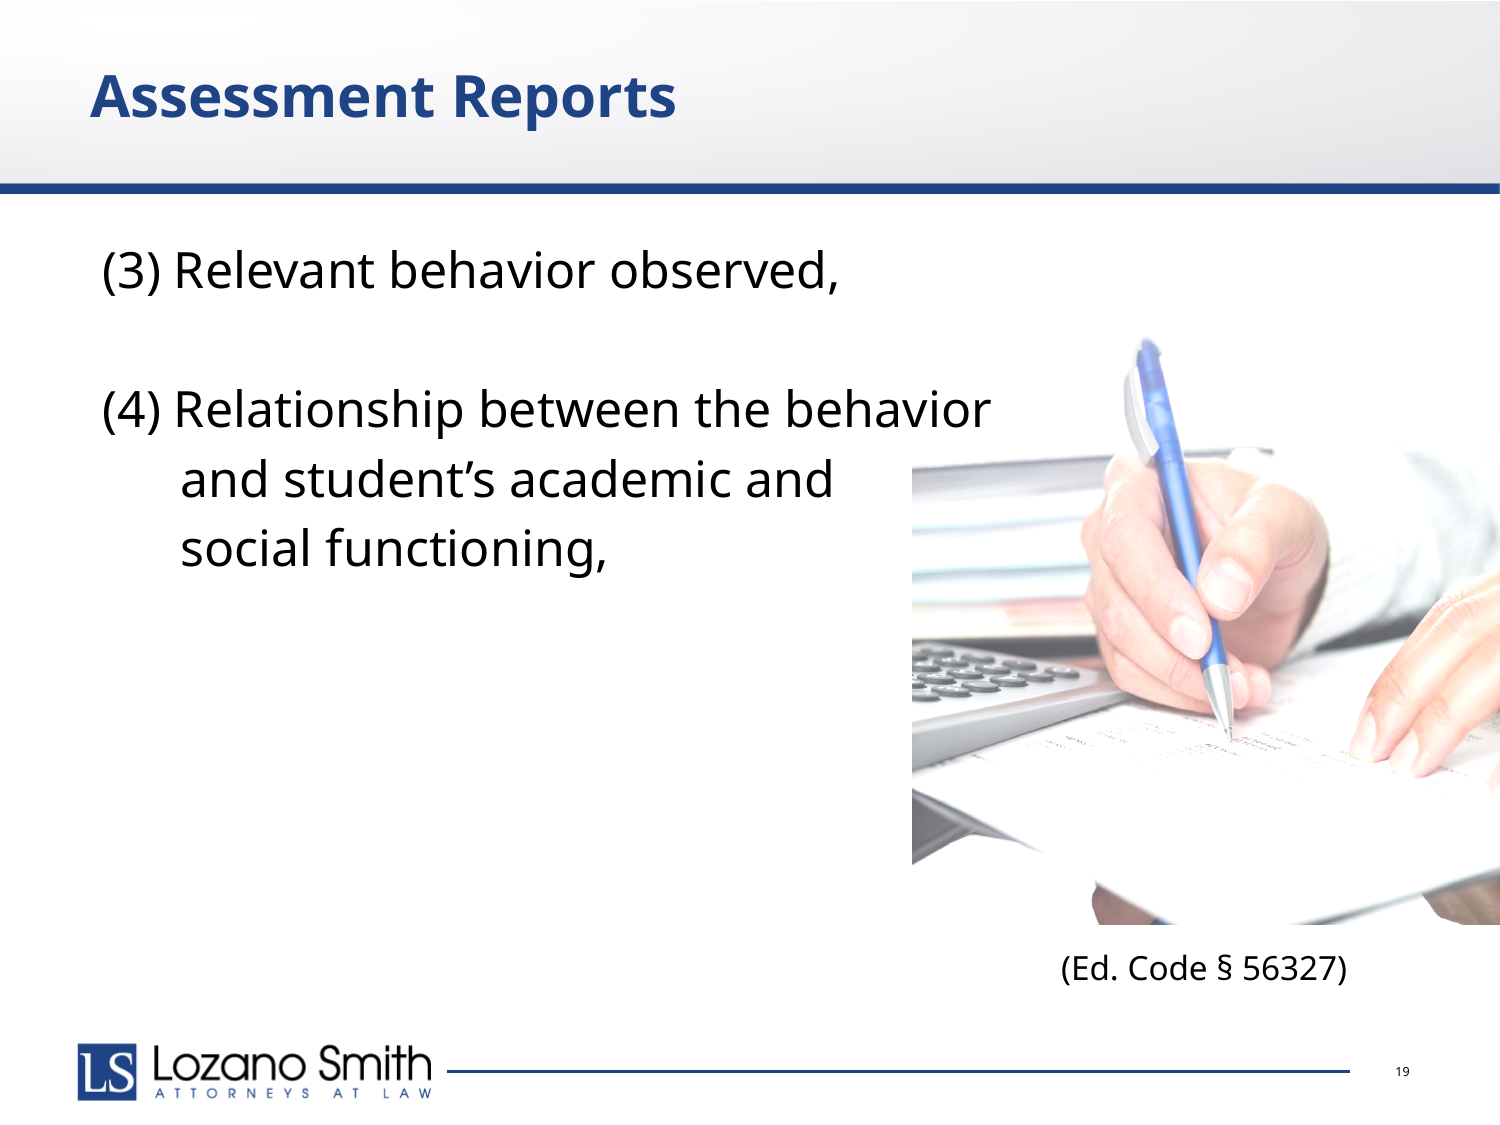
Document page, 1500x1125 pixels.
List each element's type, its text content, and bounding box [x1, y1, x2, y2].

picture [62, 1022, 447, 1122]
list (3) Relevant behavior observed, (4) Relationship between the behavior and student’s academic and social functioning, (Ed. Code § 56327) [87, 237, 1363, 1038]
title Assessment Reports [75, 12, 1425, 175]
picture [0, 1, 1500, 194]
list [912, 249, 1500, 926]
text_box [1362, 1037, 1438, 1088]
slide_number 19 [1350, 1042, 1425, 1103]
